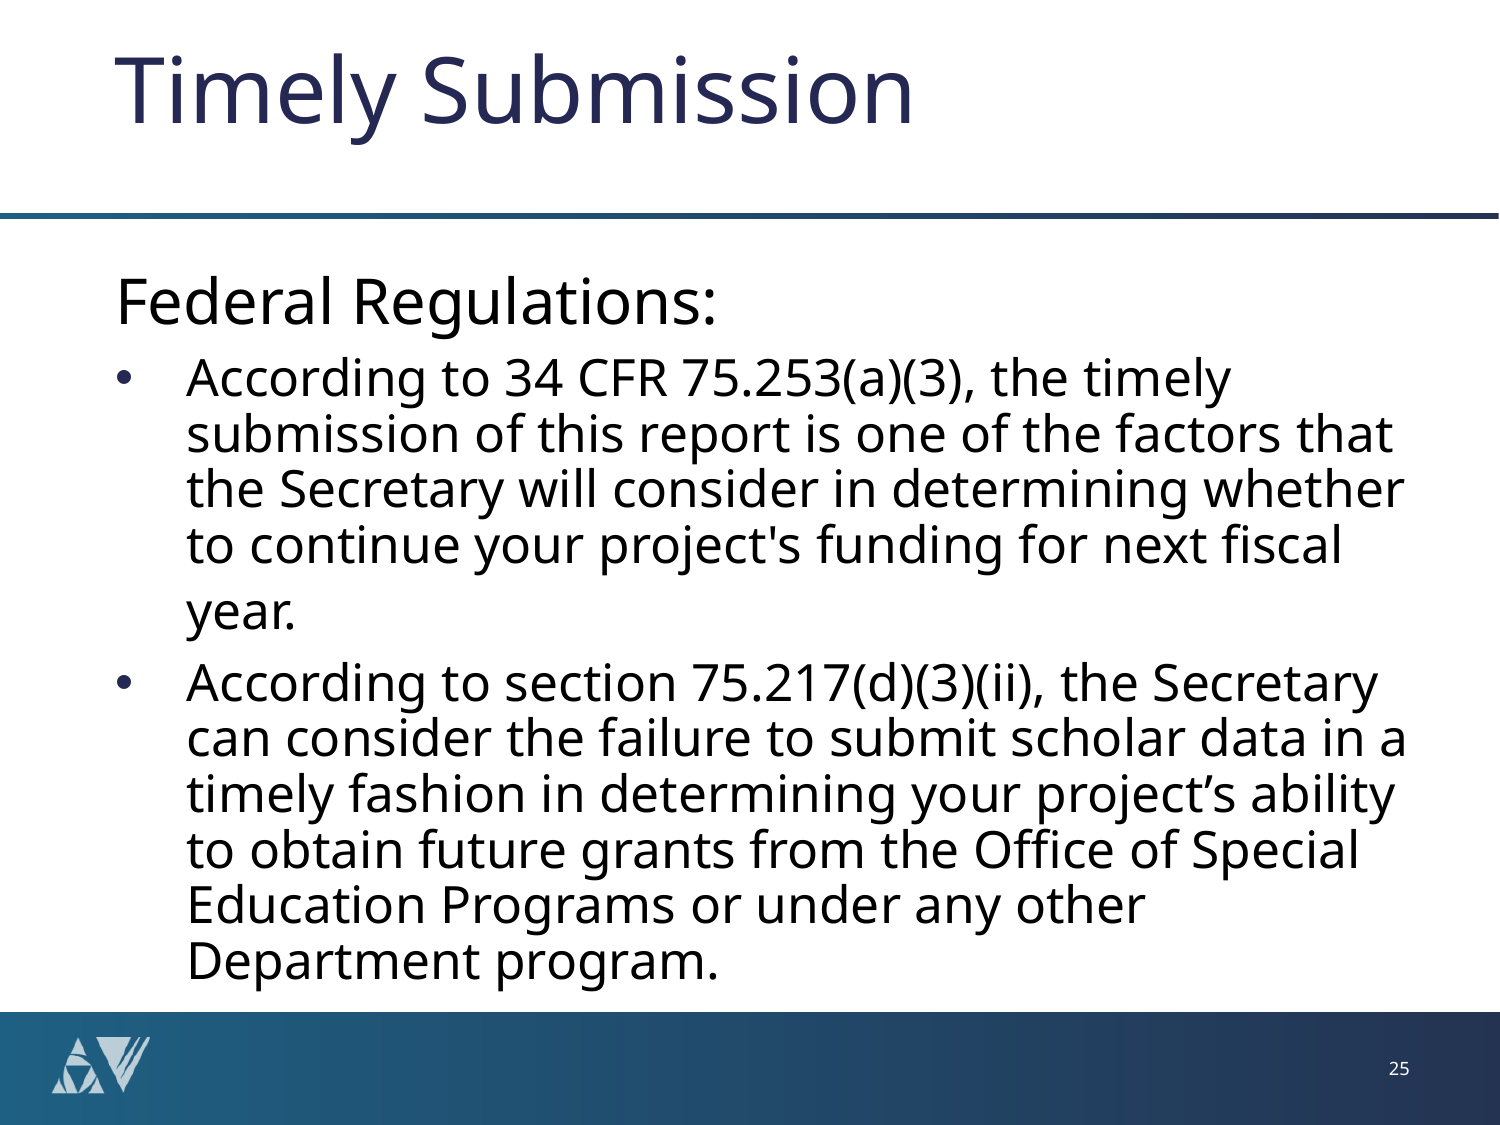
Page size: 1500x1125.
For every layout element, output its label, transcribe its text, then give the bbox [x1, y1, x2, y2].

slide_number 25 [1374, 1050, 1462, 1091]
picture [50, 1037, 150, 1094]
list Federal Regulations: According to 34 CFR 75.253(a)(3), the timely submission of this report is one of the factors that the Secretary will consider in determining whether to continue your project's funding for next fiscal year. According to section 75.217(d)(3)(ii), the Secretary can consider the failure to submit scholar data in a timely fashion in determining your project’s ability to obtain future grants from the Office of Special Education Programs or under any other Department program. [100, 262, 1438, 1000]
title Timely Submission [99, 5, 1438, 168]
